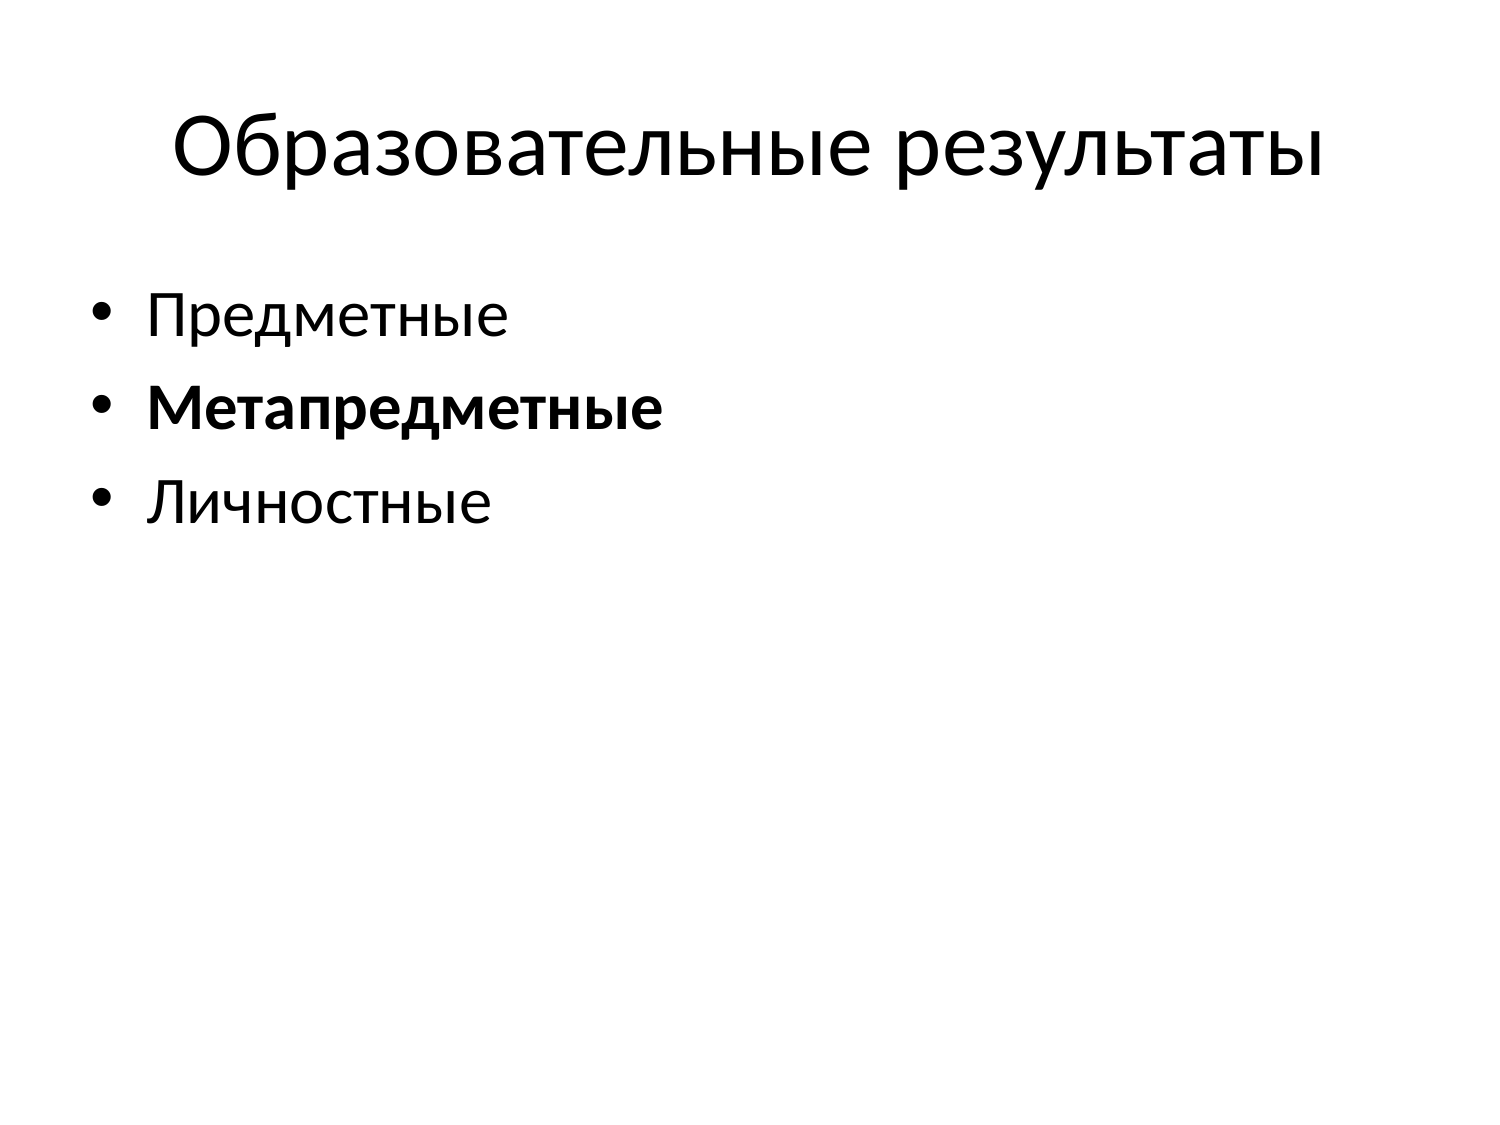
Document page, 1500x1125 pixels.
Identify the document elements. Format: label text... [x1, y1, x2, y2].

title Образовательные результаты [75, 45, 1425, 233]
list Предметные Метапредметные Личностные [75, 262, 1425, 1005]
